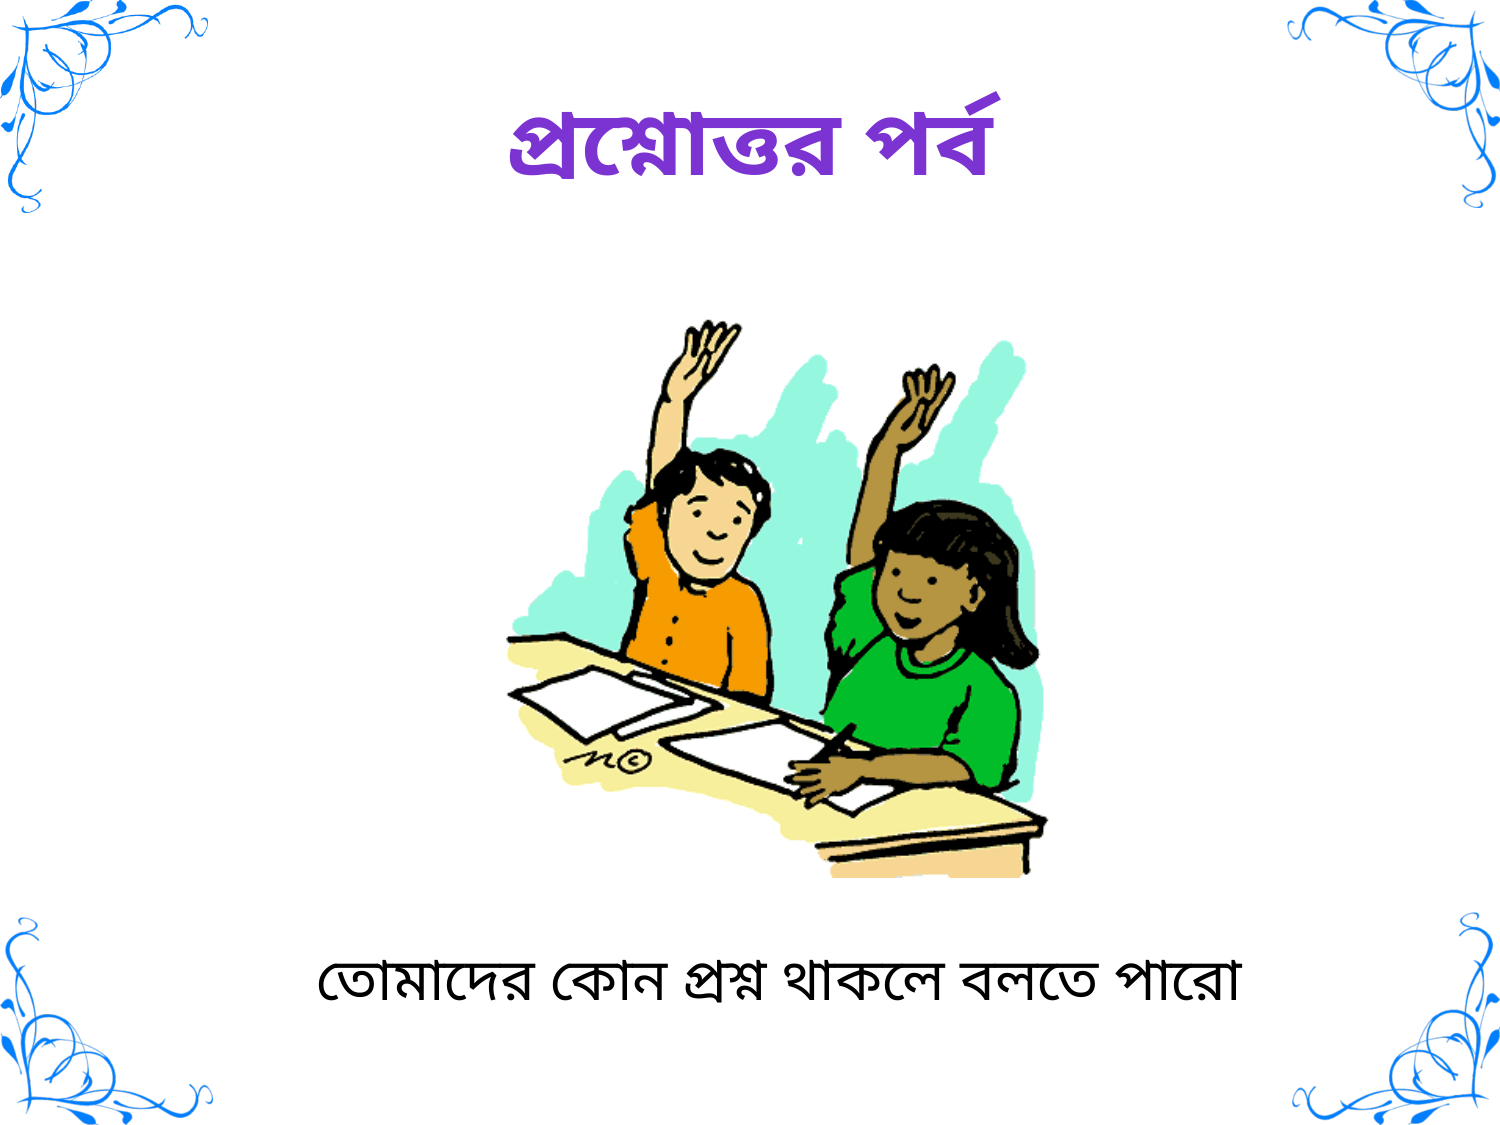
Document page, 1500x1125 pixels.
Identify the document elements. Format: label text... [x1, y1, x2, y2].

picture [1, 918, 212, 1125]
text_box তোমাদের কোন প্রশ্ন থাকলে বলতে পারো [301, 934, 1257, 1020]
title প্রশ্নোত্তর পর্ব [75, 45, 1425, 233]
picture [1288, 0, 1500, 208]
picture [1293, 913, 1500, 1124]
picture [505, 314, 1053, 878]
picture [0, 0, 208, 213]
